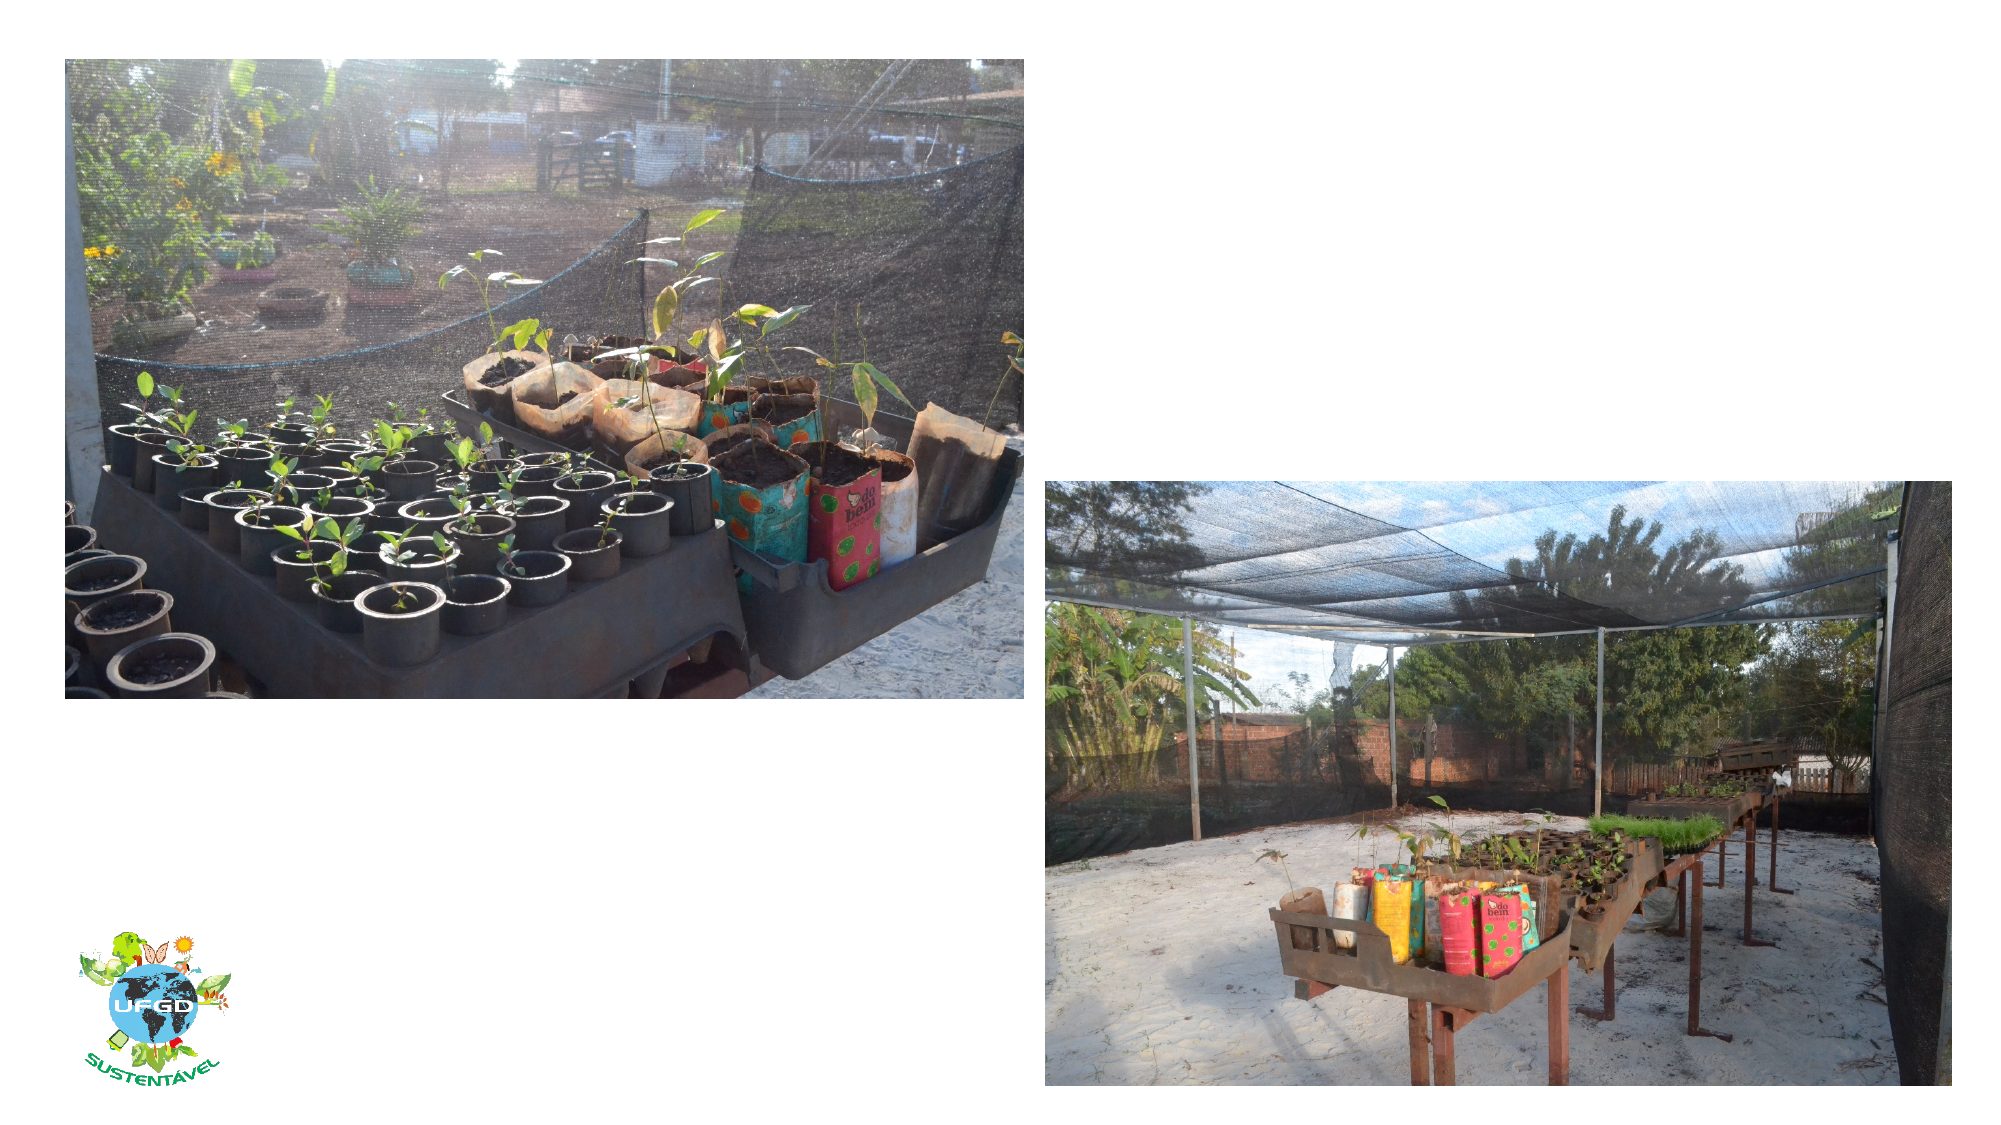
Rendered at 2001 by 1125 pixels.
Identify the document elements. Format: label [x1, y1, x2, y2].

picture [1045, 481, 1952, 1086]
picture [65, 913, 237, 1086]
picture [65, 59, 1024, 699]
